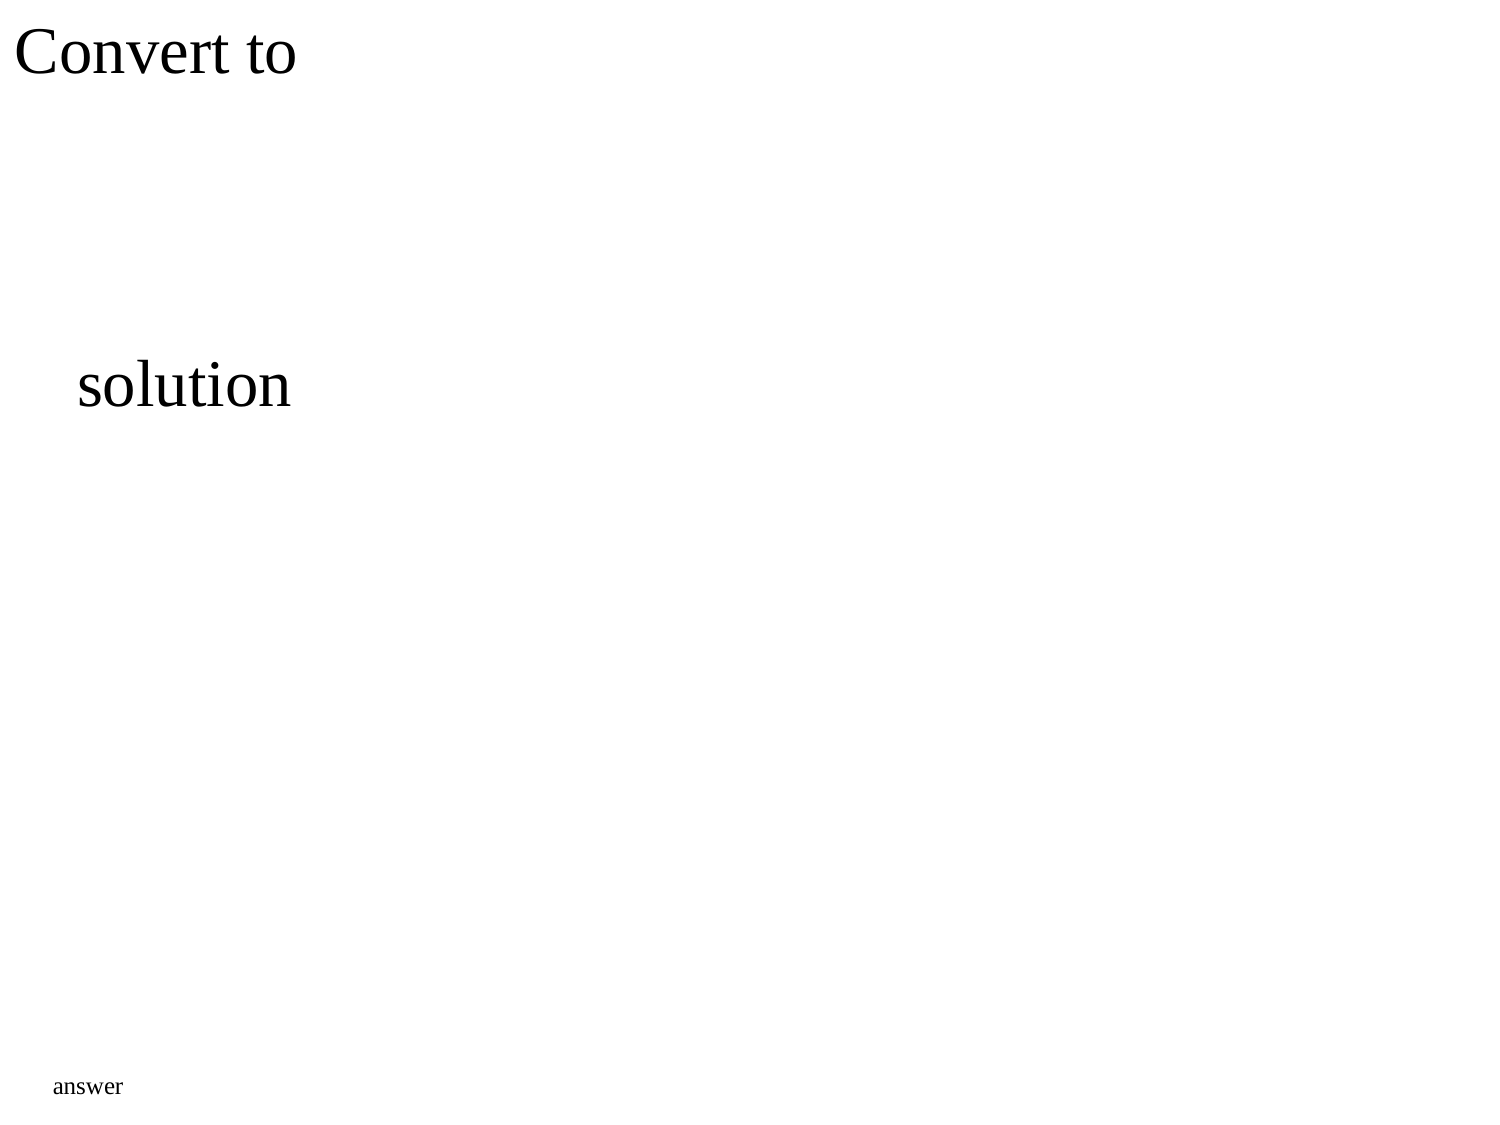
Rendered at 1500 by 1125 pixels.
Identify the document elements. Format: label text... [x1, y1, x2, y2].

text_box solution [62, 332, 1500, 428]
text_box Convert to [0, 0, 1500, 95]
text_box answer [38, 1062, 139, 1108]
